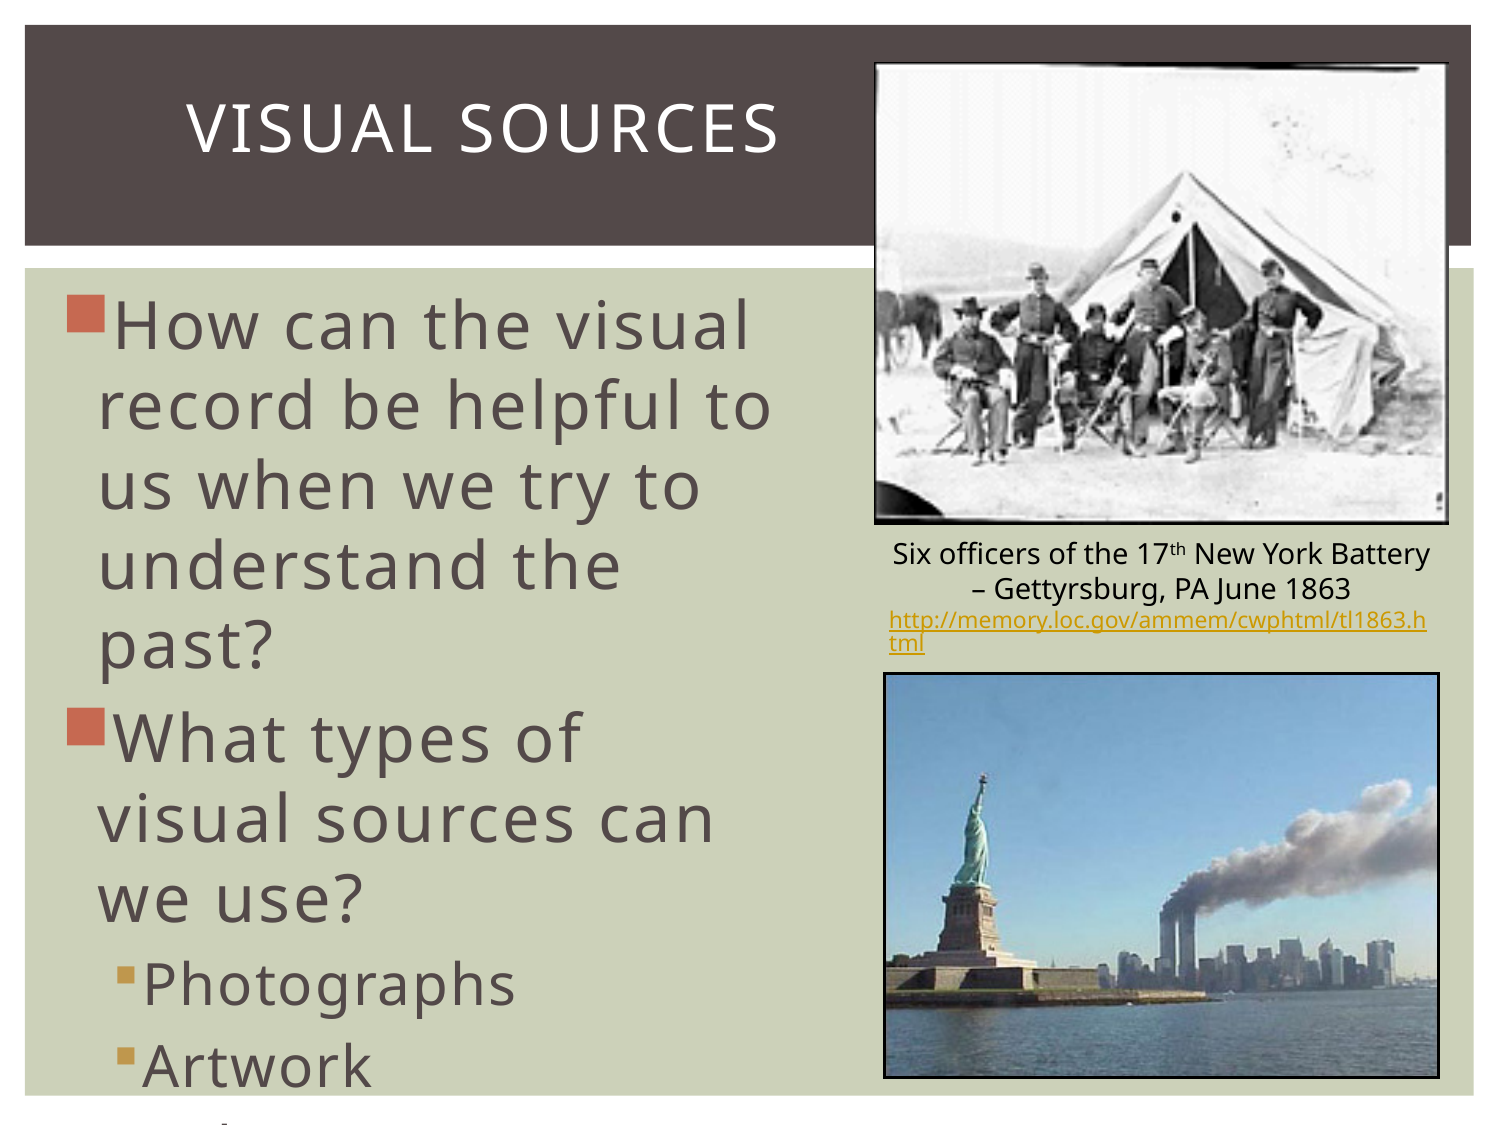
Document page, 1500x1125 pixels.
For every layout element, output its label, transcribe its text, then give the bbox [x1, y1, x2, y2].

title Visual sources [62, 39, 904, 213]
picture [873, 62, 1450, 526]
list How can the visual record be helpful to us when we try to understand the past? What types of visual sources can we use? Photographs Artwork Video [37, 275, 800, 1100]
text_box Six officers of the 17th New York Battery – Gettyrsburg, PA June 1863 http://memory.loc.gov/ammem/cwphtml/tl1863.html [874, 534, 1449, 644]
picture [885, 674, 1438, 1077]
